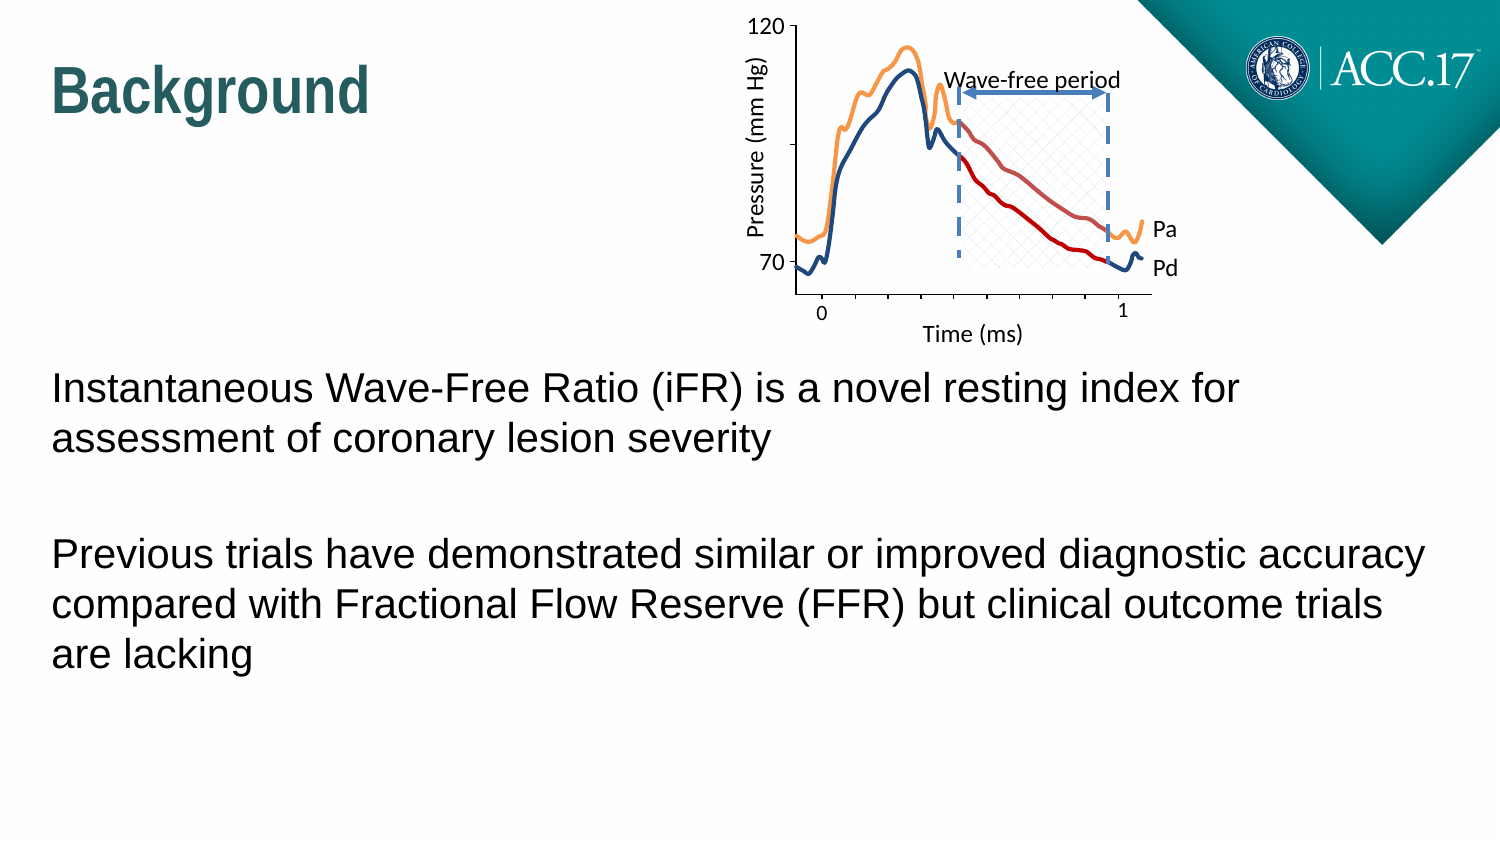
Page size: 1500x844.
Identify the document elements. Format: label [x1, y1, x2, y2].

picture [0, 0, 1500, 844]
text_box [739, 12, 1193, 345]
